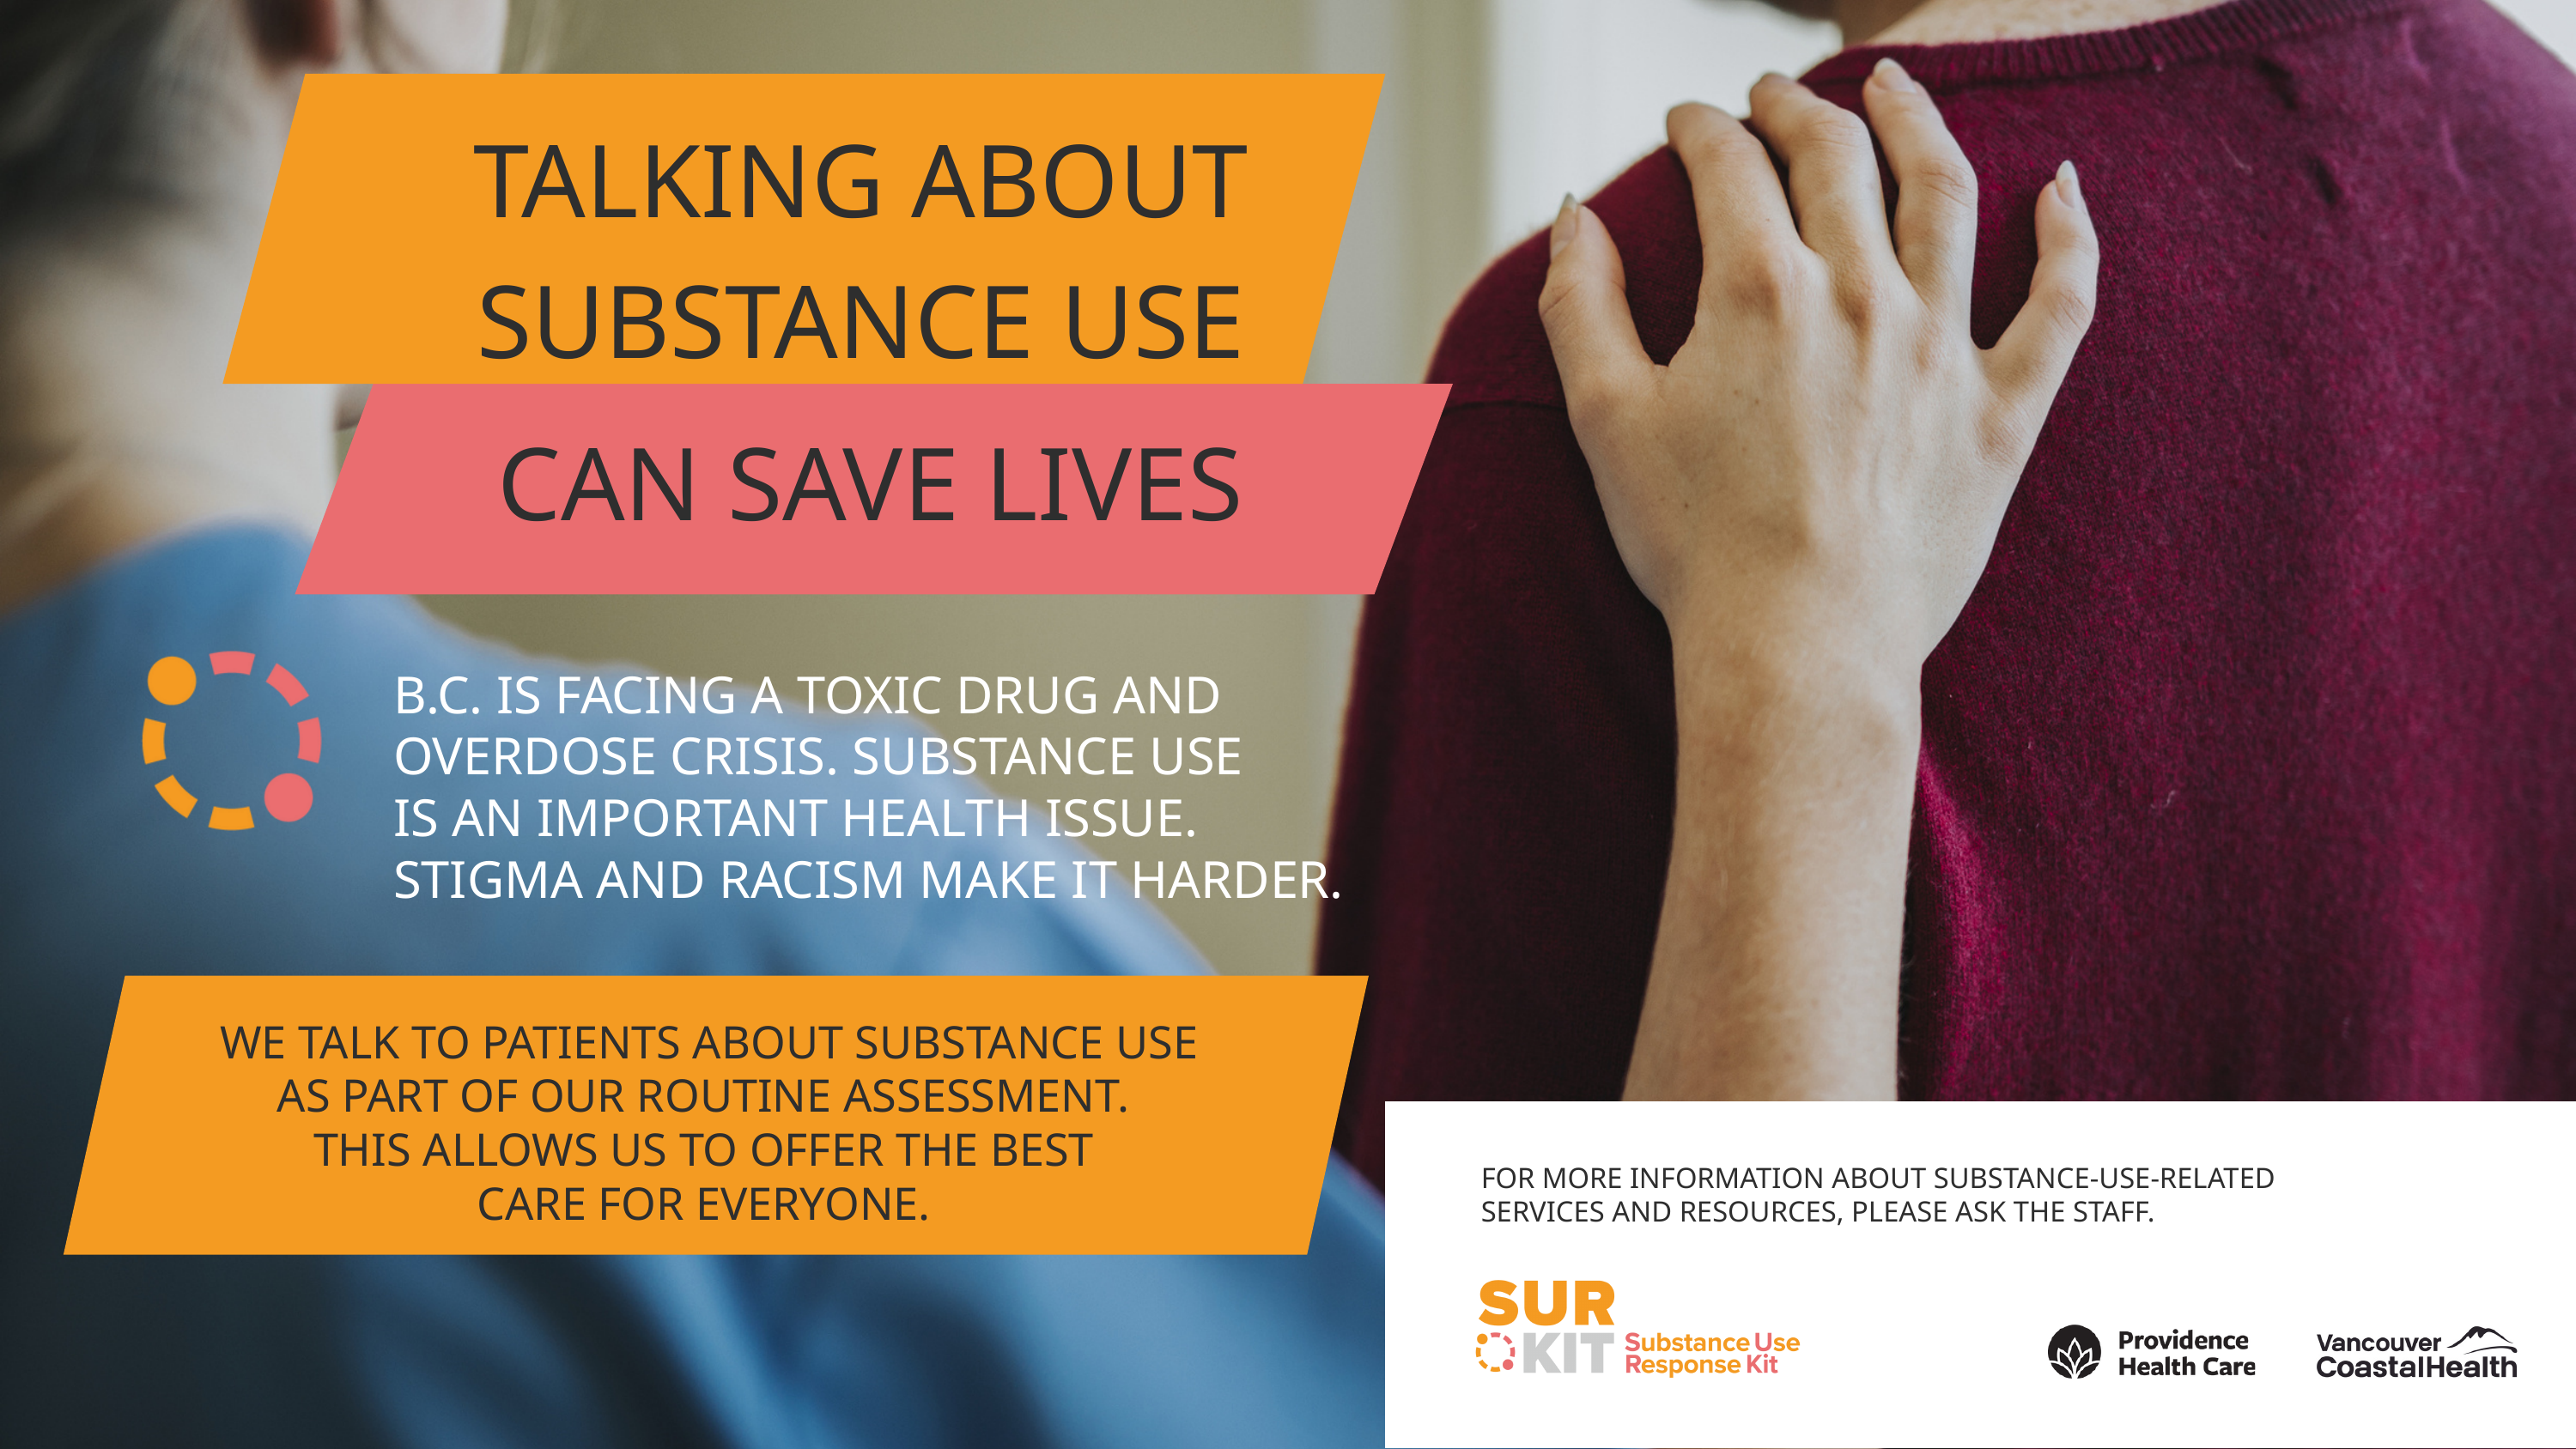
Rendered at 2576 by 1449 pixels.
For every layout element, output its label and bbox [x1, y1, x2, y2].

text_box [295, 383, 1454, 595]
text_box [222, 73, 1386, 385]
text_box [1385, 1100, 2576, 1449]
text_box [63, 975, 1370, 1255]
picture [0, 0, 2576, 1449]
